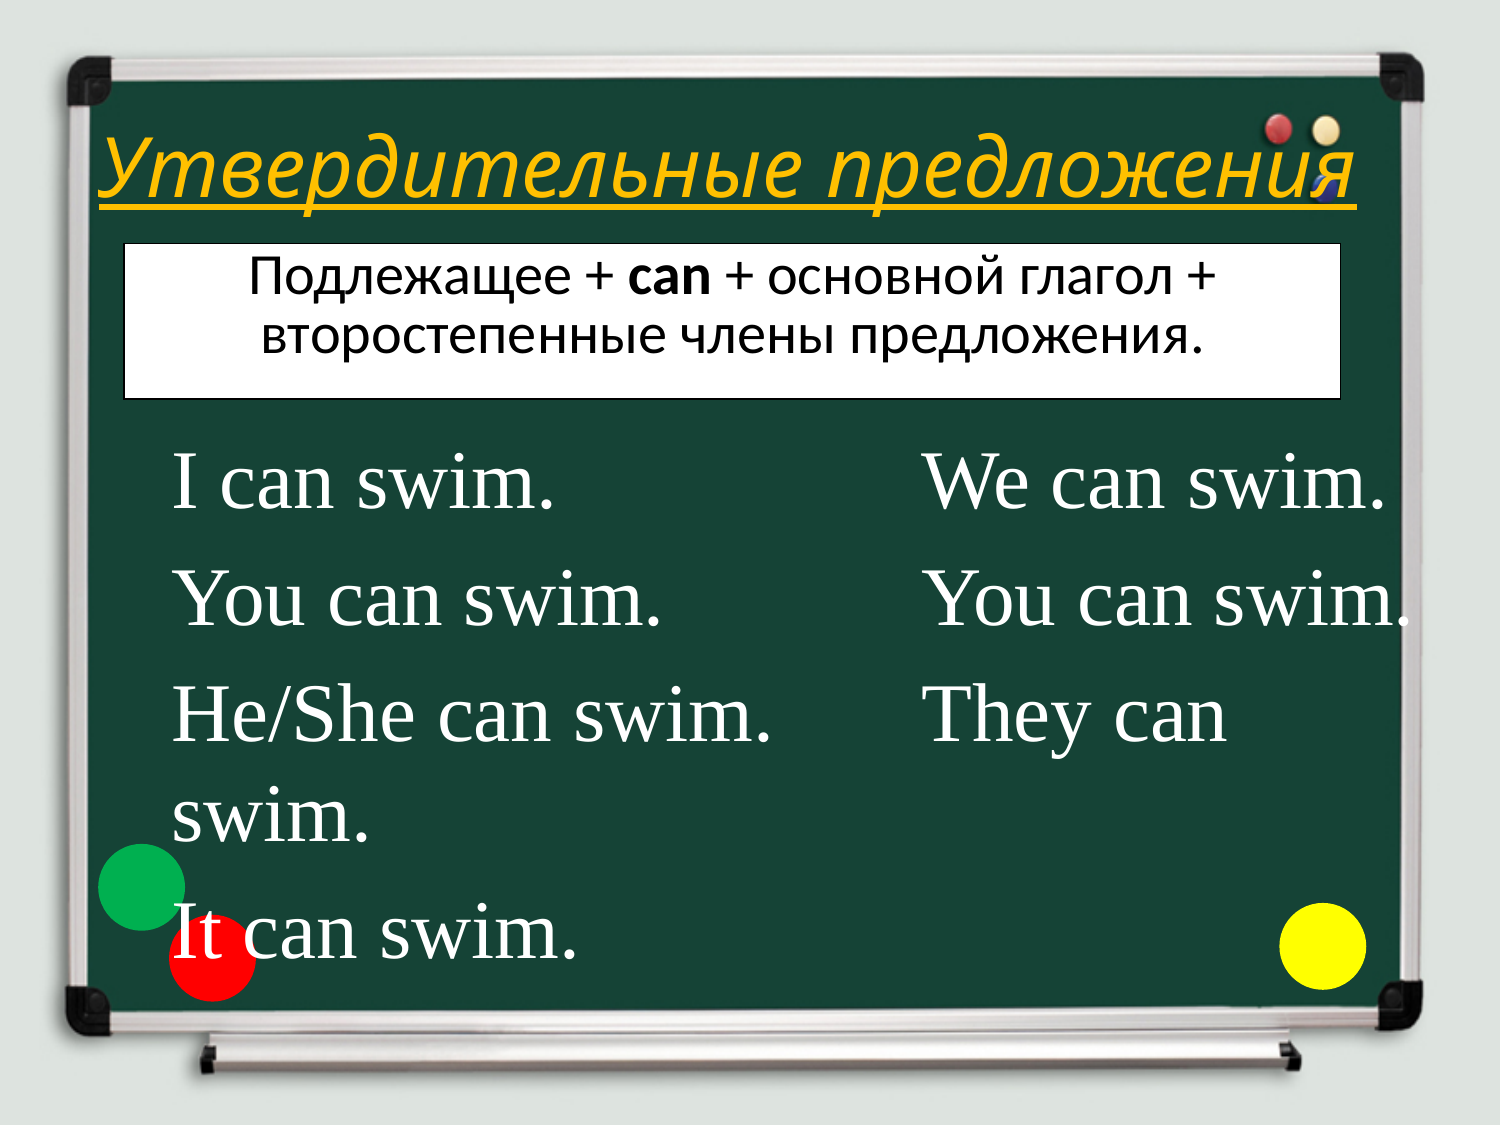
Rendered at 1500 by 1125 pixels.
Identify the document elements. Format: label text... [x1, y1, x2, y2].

table_header Подлежащее + can + основной глагол + второстепенные члены предложения. [125, 244, 1340, 398]
title Утвердительные предложения [52, 172, 1404, 256]
picture [0, 0, 1500, 1125]
list I can swim. We can swim. You can swim. You can swim. He/She can swim. They can swim. It can swim. [100, 184, 1451, 727]
